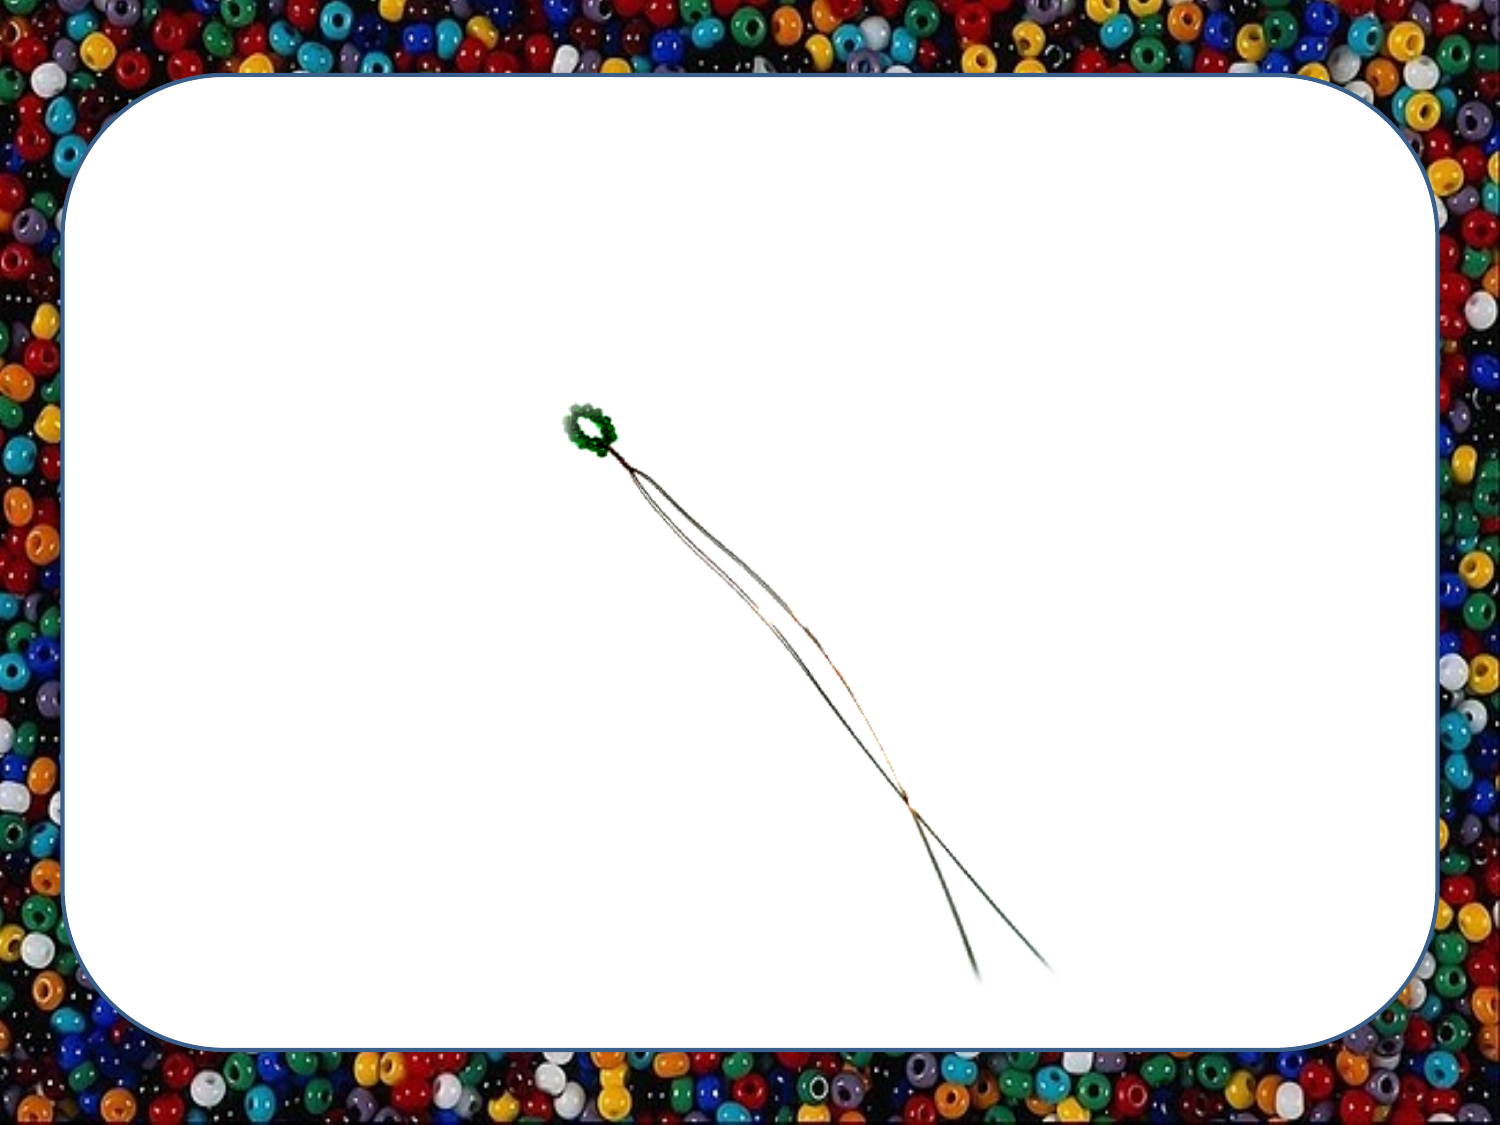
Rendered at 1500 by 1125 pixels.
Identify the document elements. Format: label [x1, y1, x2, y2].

text_box [60, 72, 1440, 1053]
picture [0, 0, 1500, 1125]
